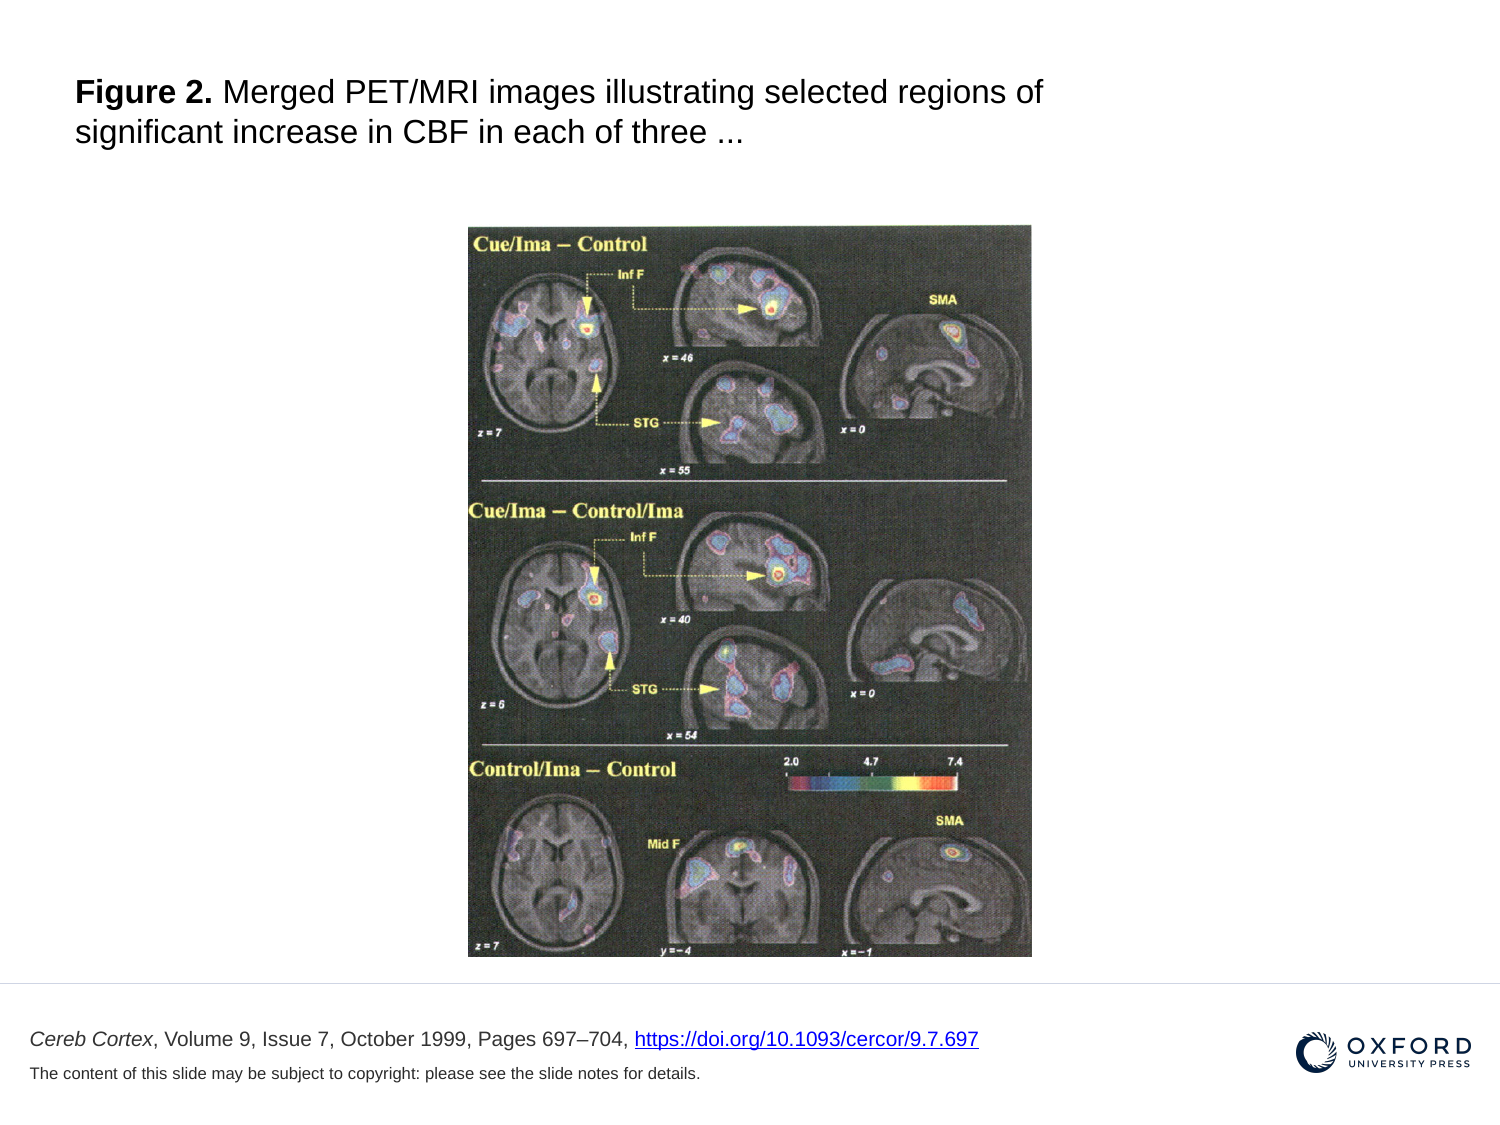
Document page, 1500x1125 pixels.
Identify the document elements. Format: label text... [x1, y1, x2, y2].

title Figure 2. Merged PET/MRI images illustrating selected regions of significant increase in CBF in each of three ... [75, 69, 1078, 171]
picture [468, 224, 1032, 957]
picture [1296, 1032, 1471, 1073]
footer Cereb Cortex, Volume 9, Issue 7, October 1999, Pages 697–704, https://doi.org/10.1093/cercor/9.7.697 The content of this slide may be subject to copyright: please see the slide notes for details. [0, 983, 1260, 1125]
